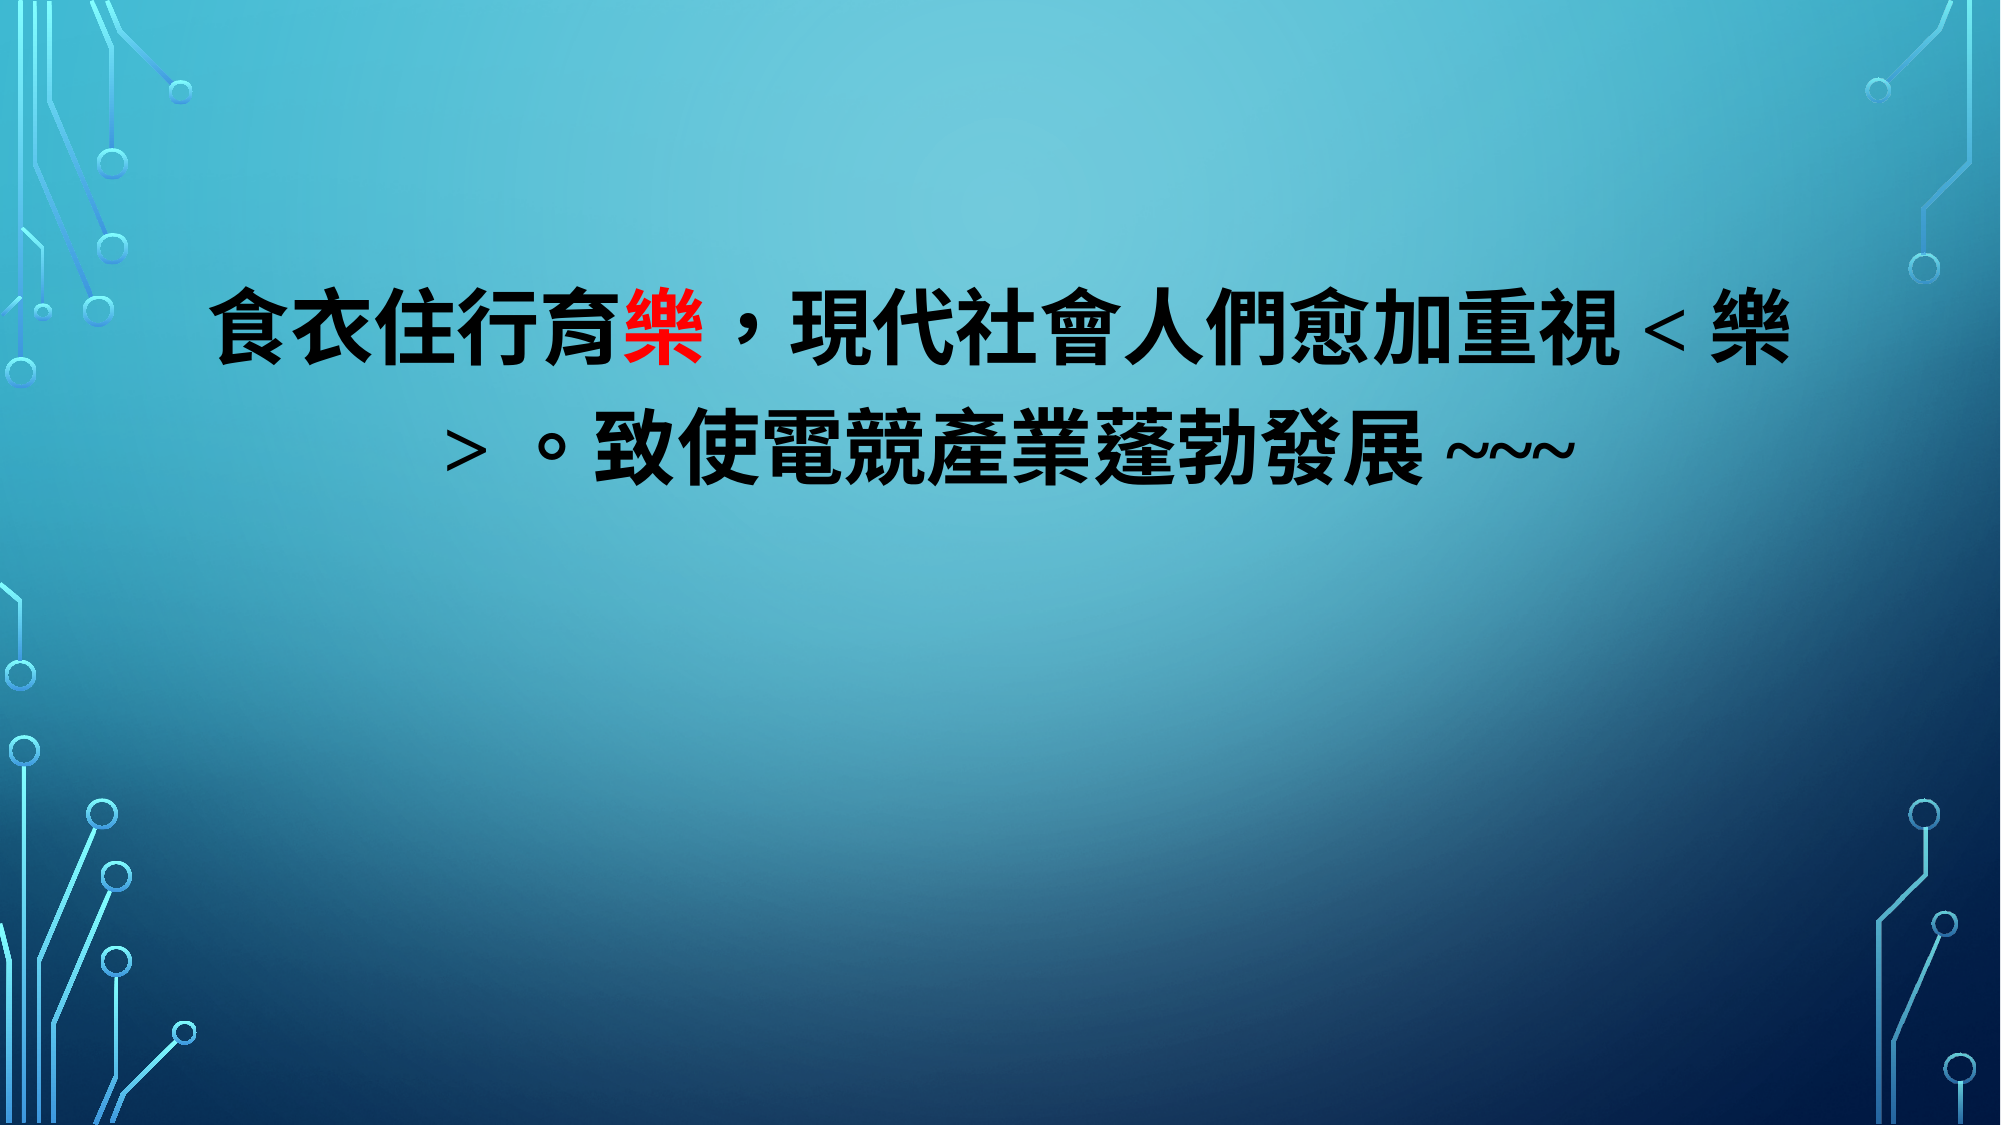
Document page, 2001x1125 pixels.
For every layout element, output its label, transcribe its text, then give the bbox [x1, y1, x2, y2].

list 食衣住行育樂，現代社會人們愈加重視<樂>。致使電競產業蓬勃發展~~~ [123, 248, 1897, 830]
